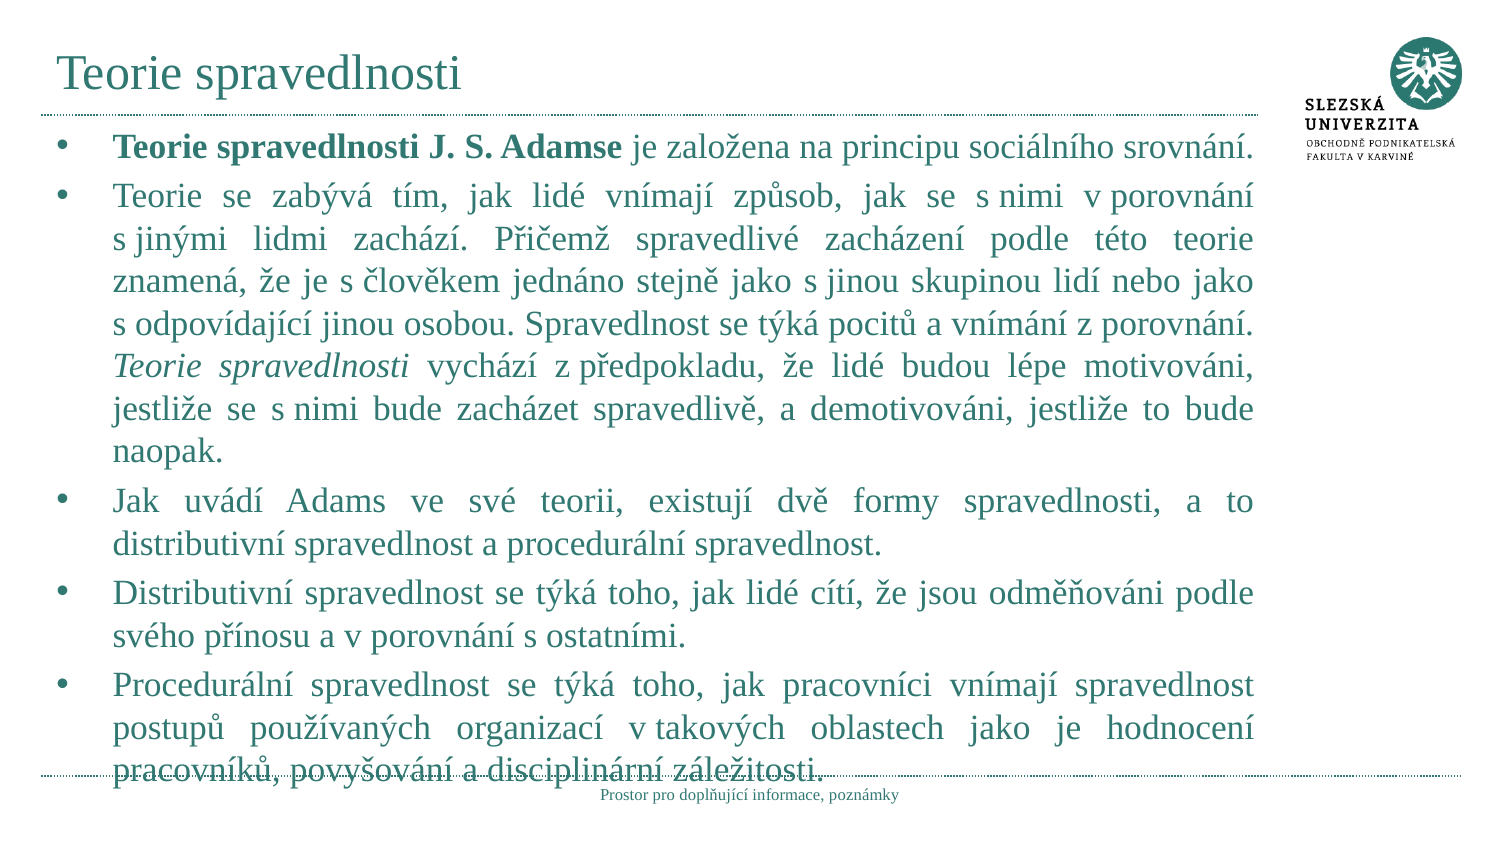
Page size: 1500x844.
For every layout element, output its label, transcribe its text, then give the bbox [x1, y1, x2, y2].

text_box Teorie spravedlnosti J. S. Adamse je založena na principu sociálního srovnání. Teorie se zabývá tím, jak lidé vnímají způsob, jak se s nimi v porovnání s jinými lidmi zachází. Přičemž spravedlivé zacházení podle této teorie znamená, že je s člověkem jednáno stejně jako s jinou skupinou lidí nebo jako s odpovídající jinou osobou. Spravedlnost se týká pocitů a vnímání z porovnání. Teorie spravedlnosti vychází z předpokladu, že lidé budou lépe motivováni, jestliže se s nimi bude zacházet spravedlivě, a demotivováni, jestliže to bude naopak. Jak uvádí Adams ve své teorii, existují dvě formy spravedlnosti, a to distributivní spravedlnost a procedurální spravedlnost. Distributivní spravedlnost se týká toho, jak lidé cítí, že jsou odměňováni podle svého přínosu a v porovnání s ostatními. Procedurální spravedlnost se týká toho, jak pracovníci vnímají spravedlnost postupů používaných organizací v takových oblastech jako je hodnocení pracovníků, povyšování a disciplinární záležitosti. [41, 115, 1270, 624]
title Teorie spravedlnosti [41, 32, 1034, 116]
text_box Prostor pro doplňující informace, poznámky [442, 776, 1058, 811]
picture [1305, 37, 1462, 160]
